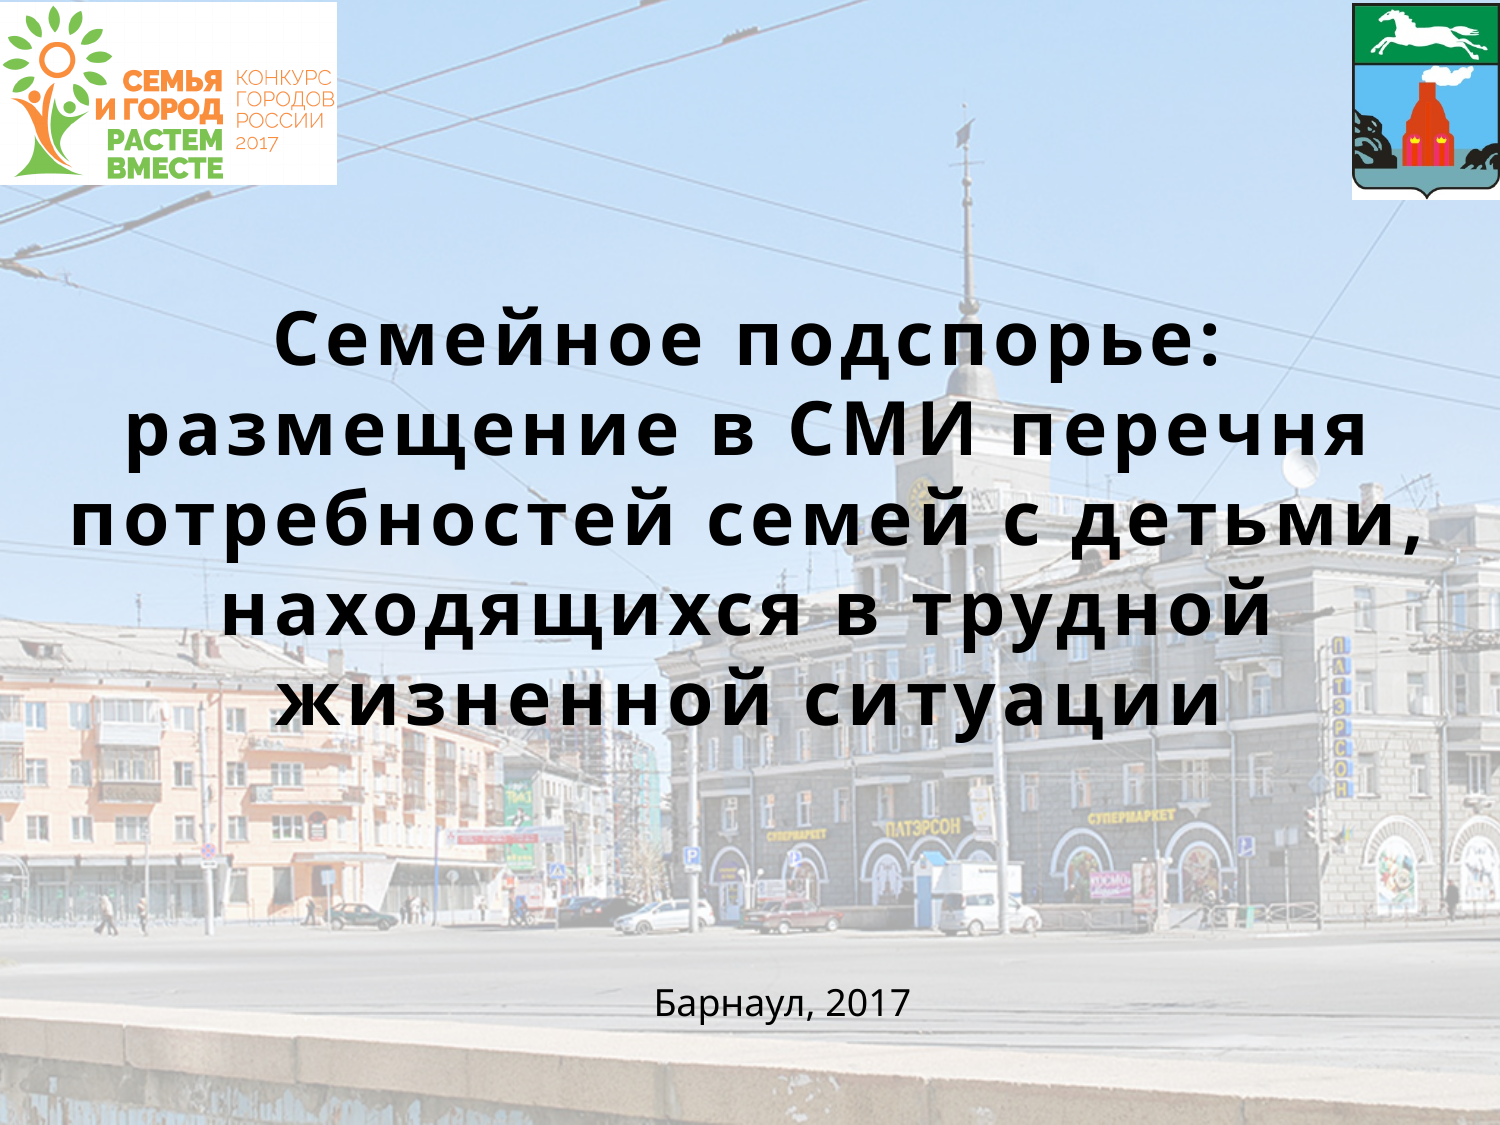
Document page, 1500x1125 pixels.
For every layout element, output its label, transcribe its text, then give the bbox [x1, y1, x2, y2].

text_box Барнаул, 2017 [638, 971, 927, 1032]
title Семейное подспорье: размещение в СМИ перечня потребностей семей с детьми, находящихся в трудной жизненной ситуации [17, 184, 1483, 846]
picture [0, 1, 337, 185]
picture [1352, 2, 1500, 200]
